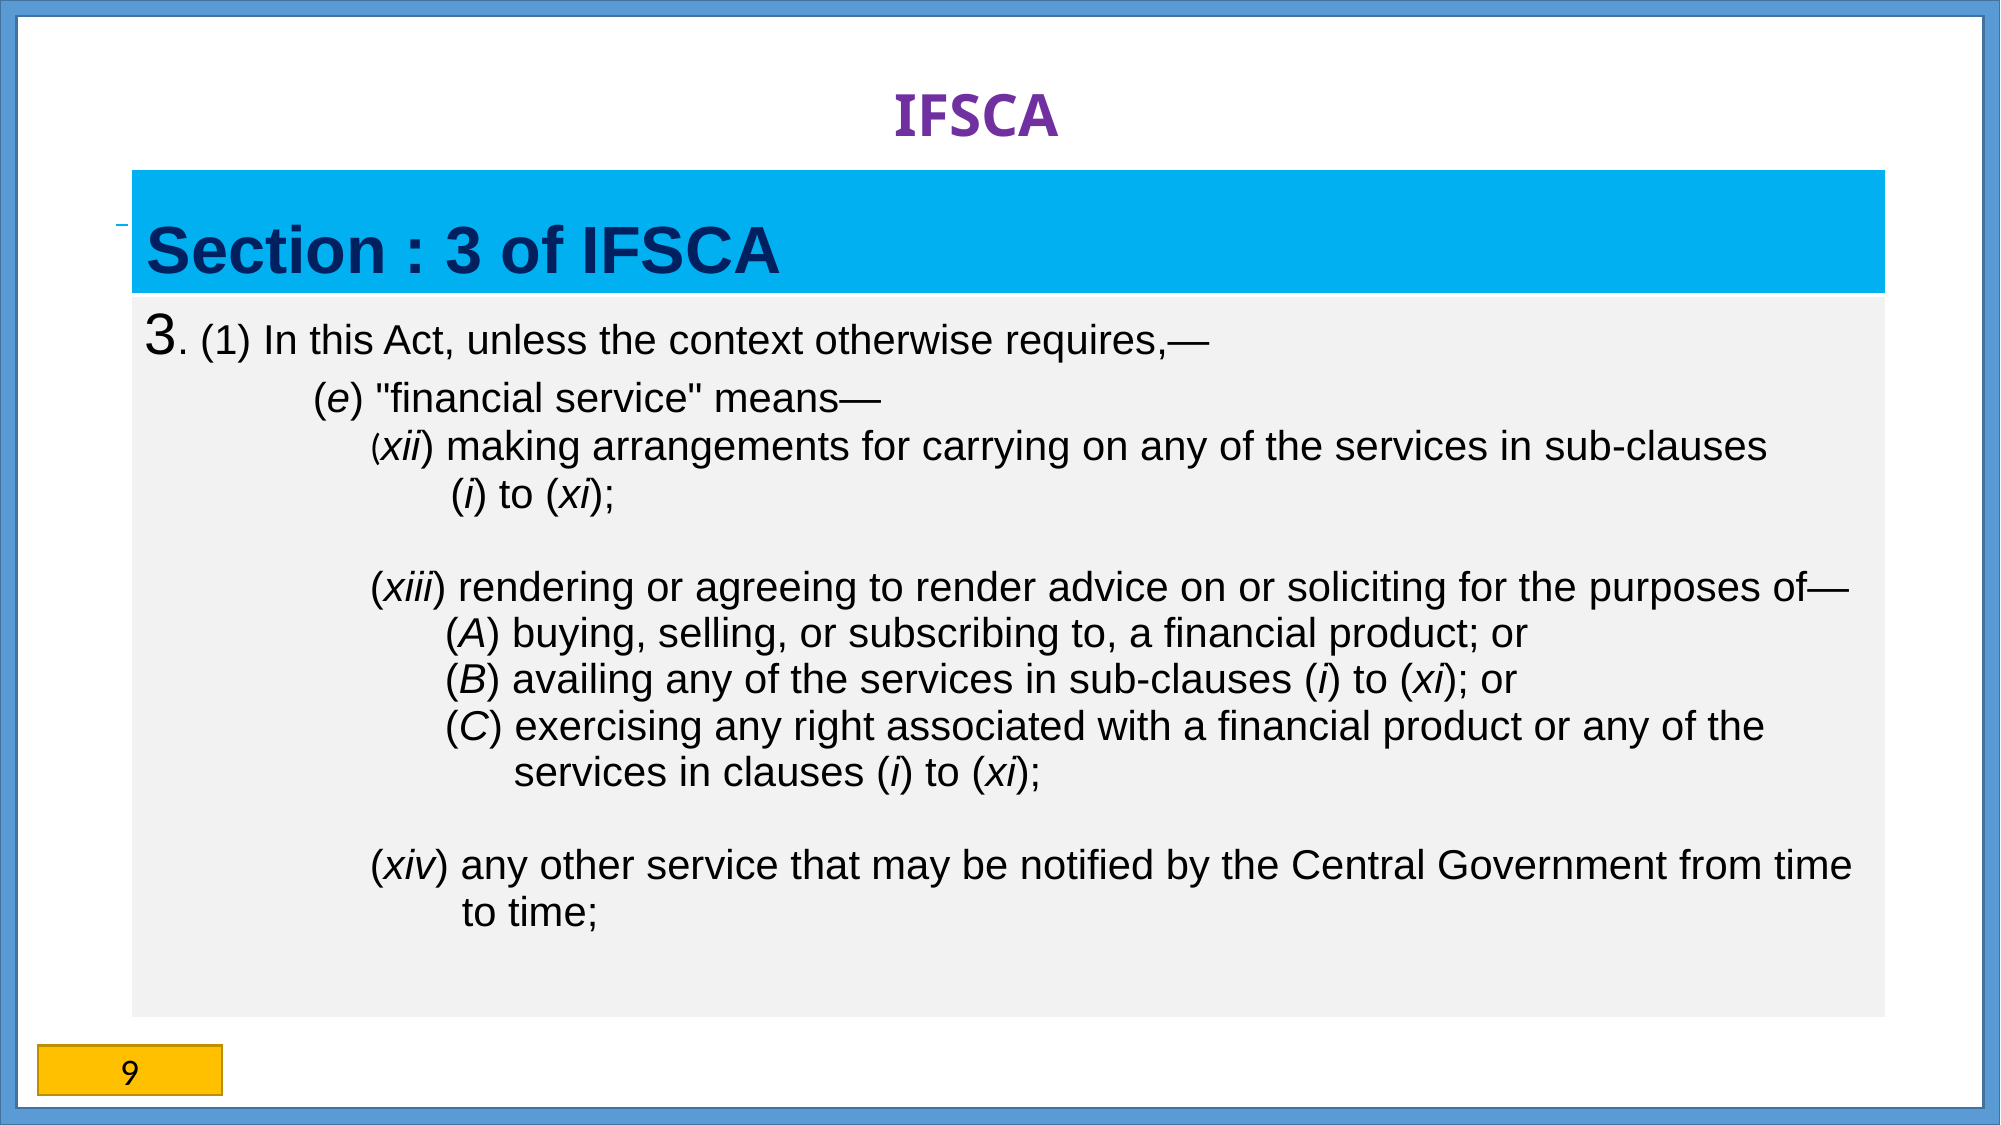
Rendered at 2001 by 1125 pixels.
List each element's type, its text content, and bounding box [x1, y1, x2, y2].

table_cell 3. (1) In this Act, unless the context otherwise requires,— (e) "financial service" means— (xii) making arrangements for carrying on any of the services in sub-clauses (i) to (xi); (xiii) rendering or agreeing to render advice on or soliciting for the purposes of— (A) buying, selling, or subscribing to, a financial product; or (B) availing any of the services in sub-clauses (i) to (xi); or (C) exercising any right associated with a financial product or any of the services in clauses (i) to (xi); (xiv) any other service that may be notified by the Central Government from time to time; [132, 297, 1885, 1017]
slide_number 9 [37, 1044, 223, 1096]
title IFSCA [93, 61, 1861, 174]
text_box [0, 0, 2000, 1125]
table_header Section : 3 of IFSCA [132, 170, 1885, 293]
